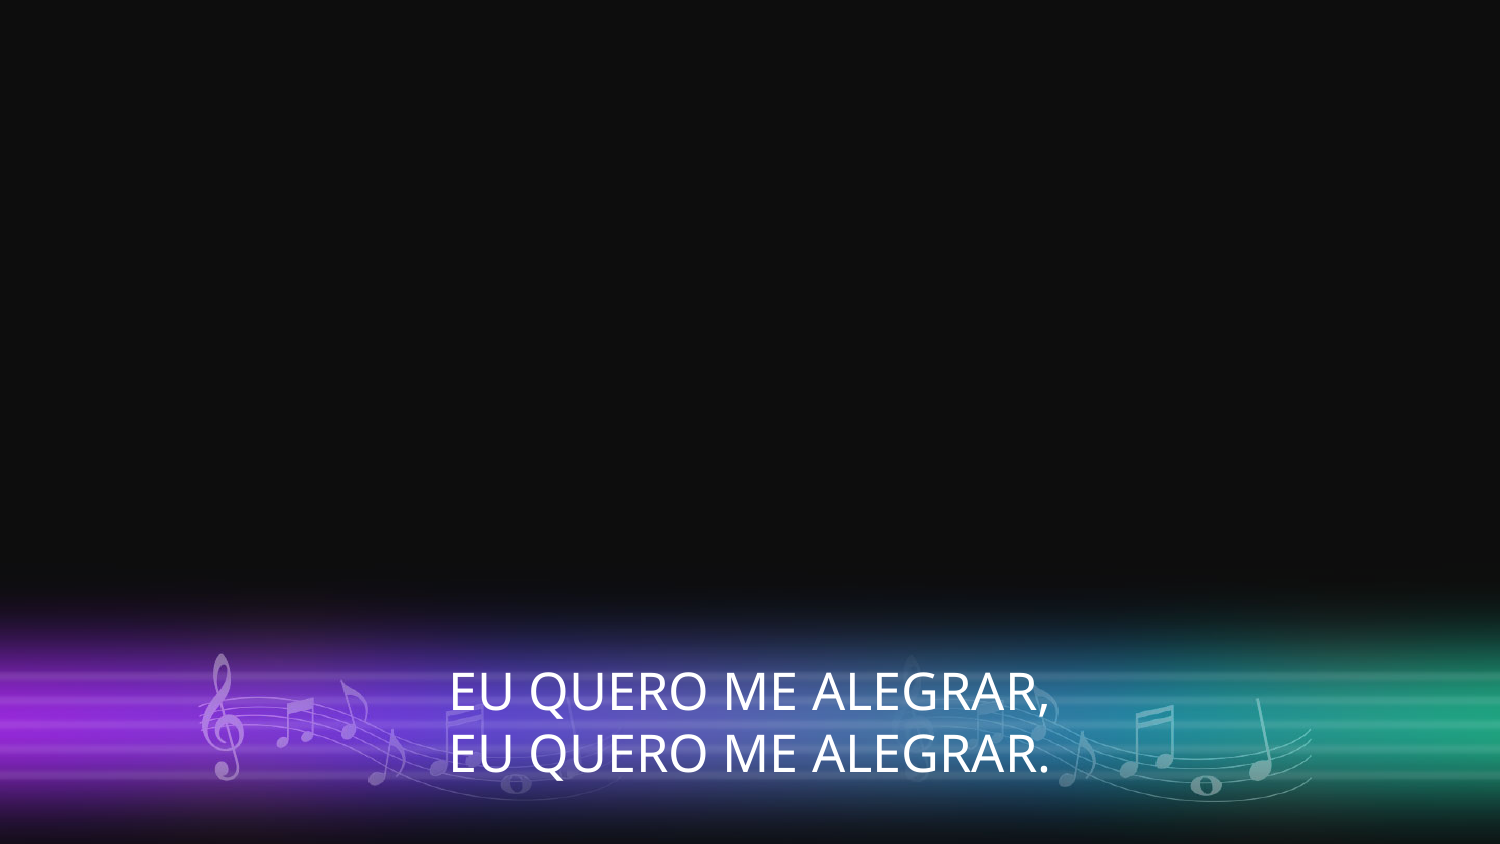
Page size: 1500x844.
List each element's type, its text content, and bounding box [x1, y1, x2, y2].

picture [0, 0, 1500, 844]
text_box EU QUERO ME ALEGRAR, EU QUERO ME ALEGRAR. [265, 651, 1235, 791]
